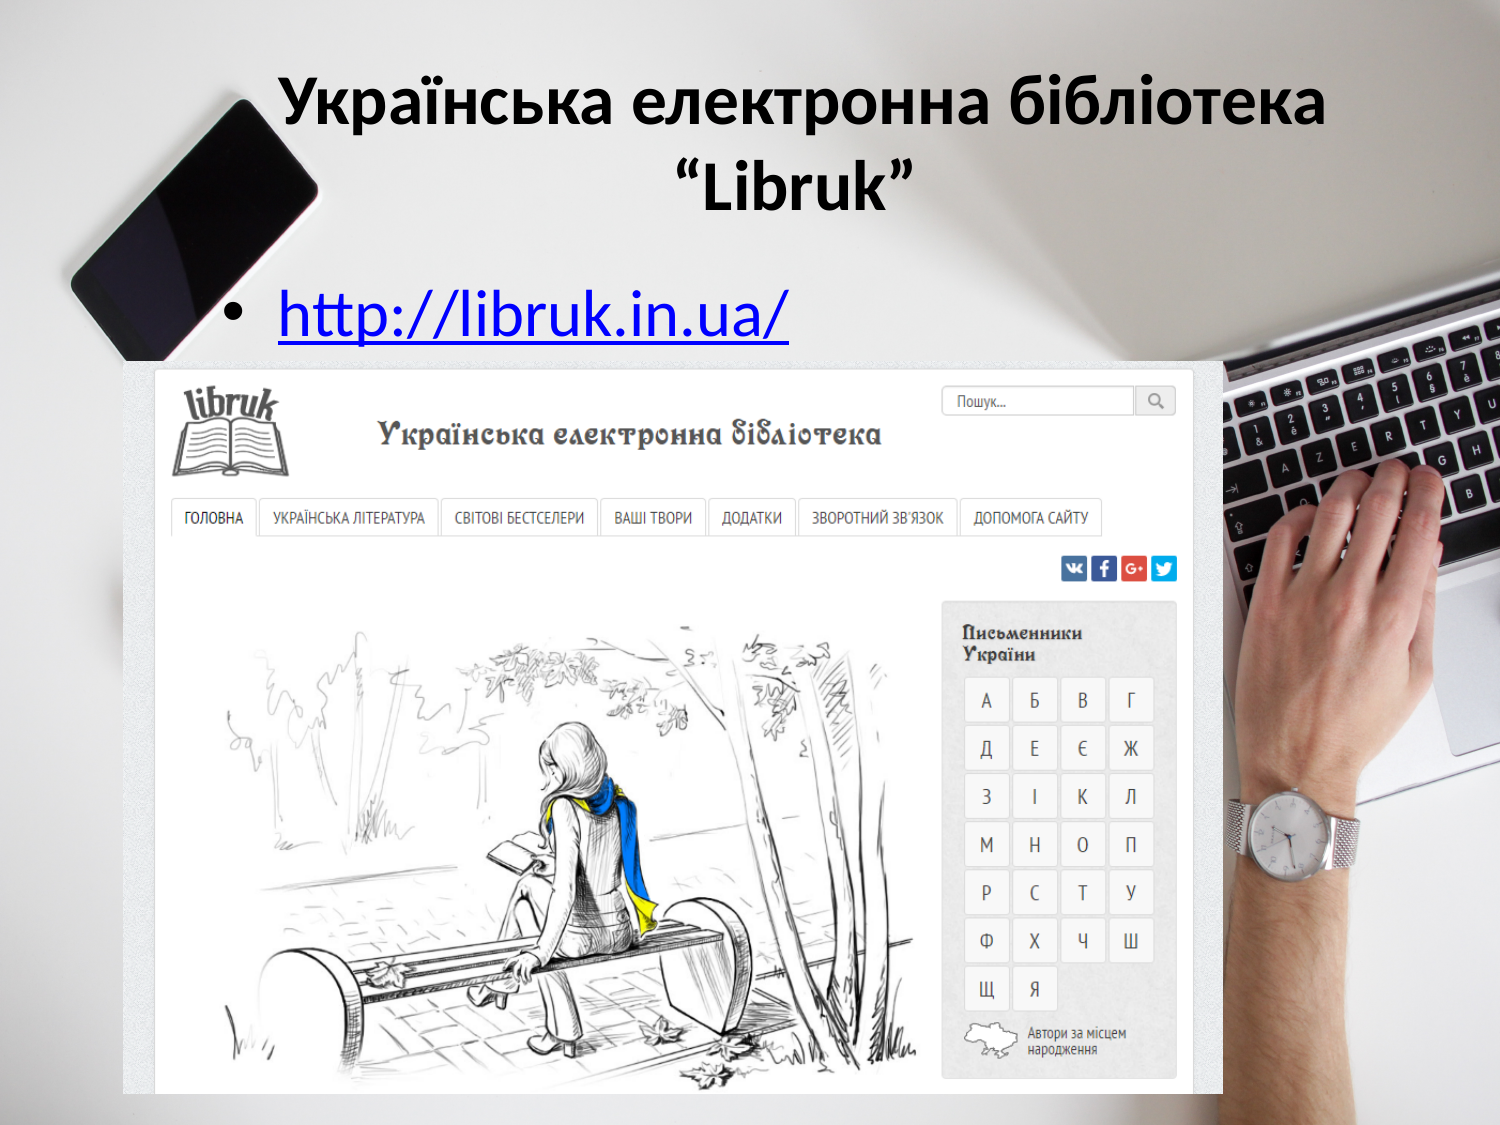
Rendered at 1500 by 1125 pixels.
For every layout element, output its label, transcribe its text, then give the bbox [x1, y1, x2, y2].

title Українська електронна бібліотека “Libruk” [206, 45, 1400, 233]
picture [0, 0, 1500, 1125]
list http://libruk.in.ua/ [206, 262, 1388, 1005]
